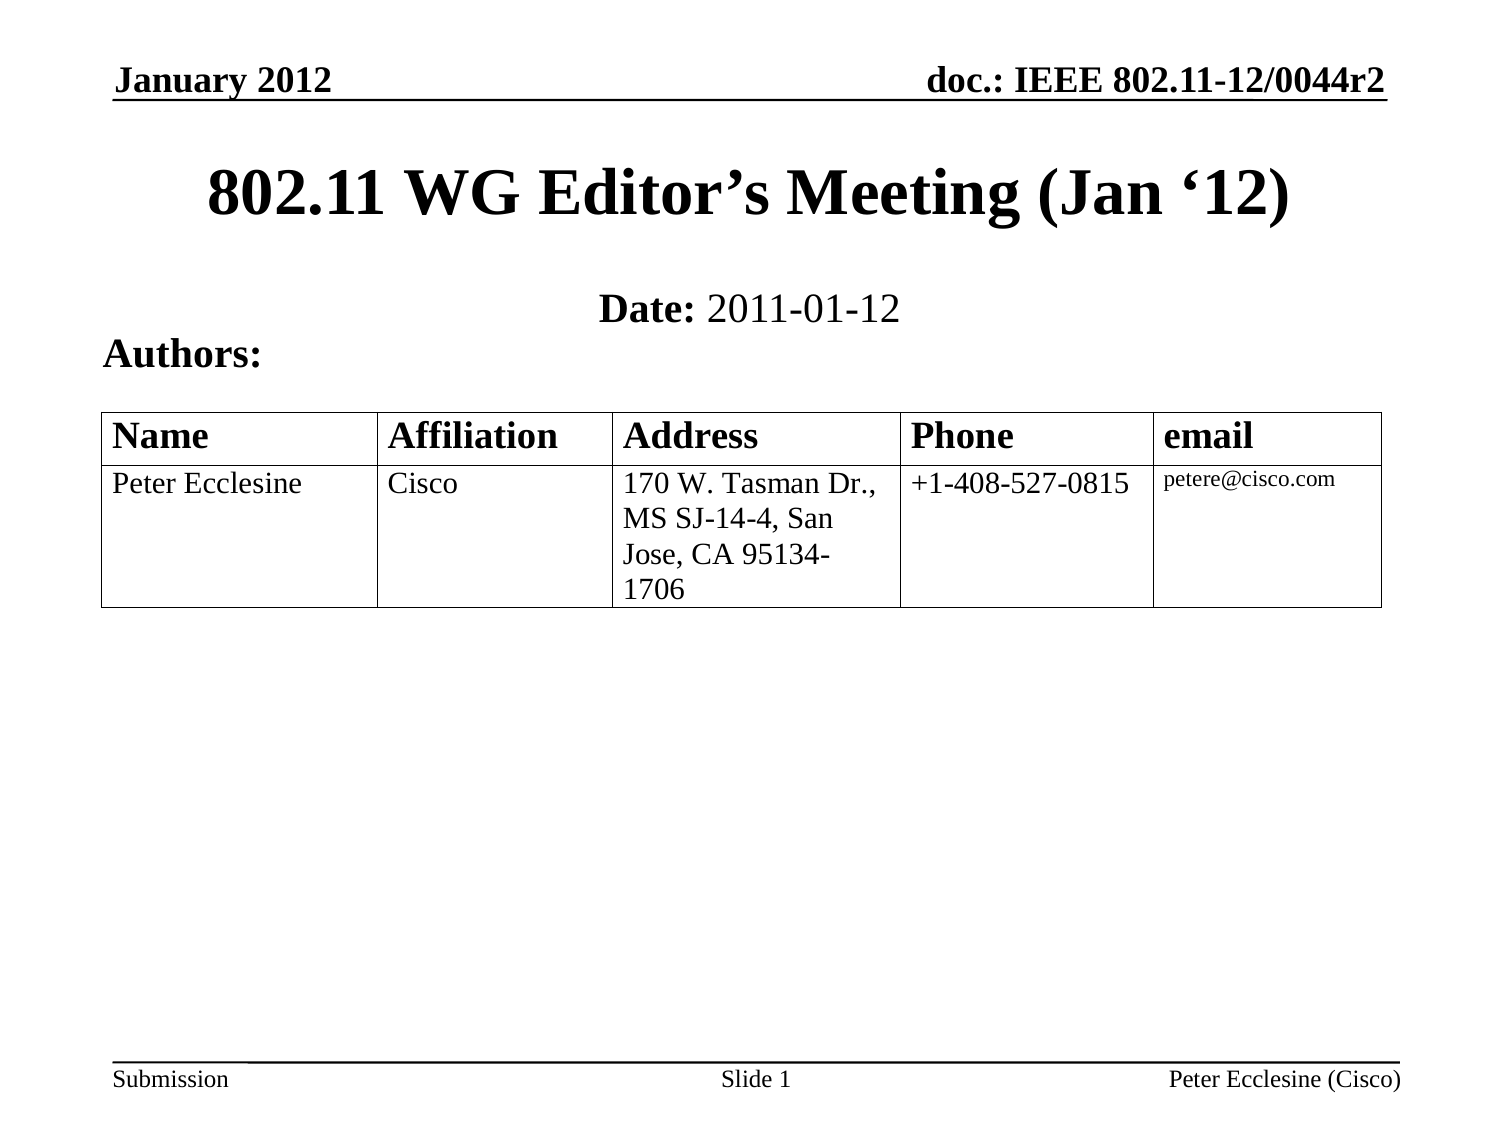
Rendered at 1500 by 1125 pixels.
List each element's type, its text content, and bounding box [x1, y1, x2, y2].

footer Peter Ecclesine (Cisco) [1164, 1061, 1402, 1093]
text_box Authors: [87, 318, 325, 381]
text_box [86, 411, 1400, 838]
slide_number Slide 1 [712, 1061, 800, 1093]
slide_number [114, 54, 335, 101]
title 802.11 WG Editor’s Meeting (Jan ‘12) [112, 112, 1388, 263]
list Date: 2011-01-12 [112, 279, 1388, 343]
